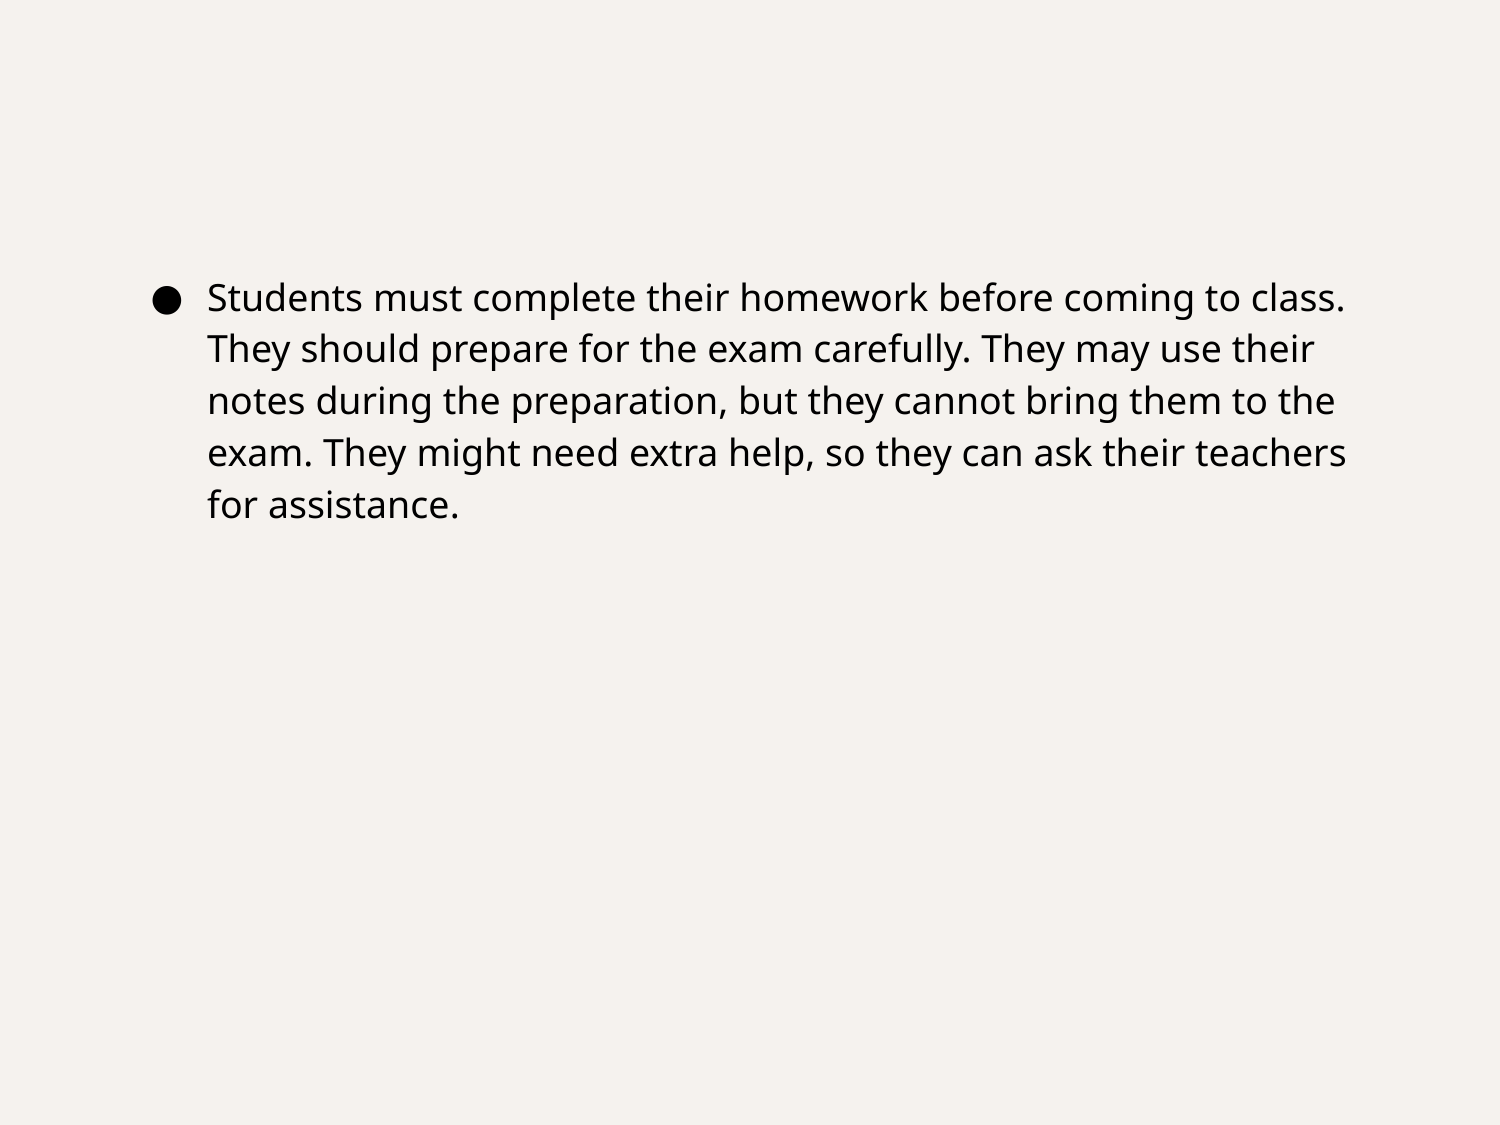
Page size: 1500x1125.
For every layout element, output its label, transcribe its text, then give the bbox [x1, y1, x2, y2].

list Students must complete their homework before coming to class. They should prepare for the exam carefully. They may use their notes during the preparation, but they cannot bring them to the exam. They might need extra help, so they can ask their teachers for assistance. [116, 252, 1383, 1000]
